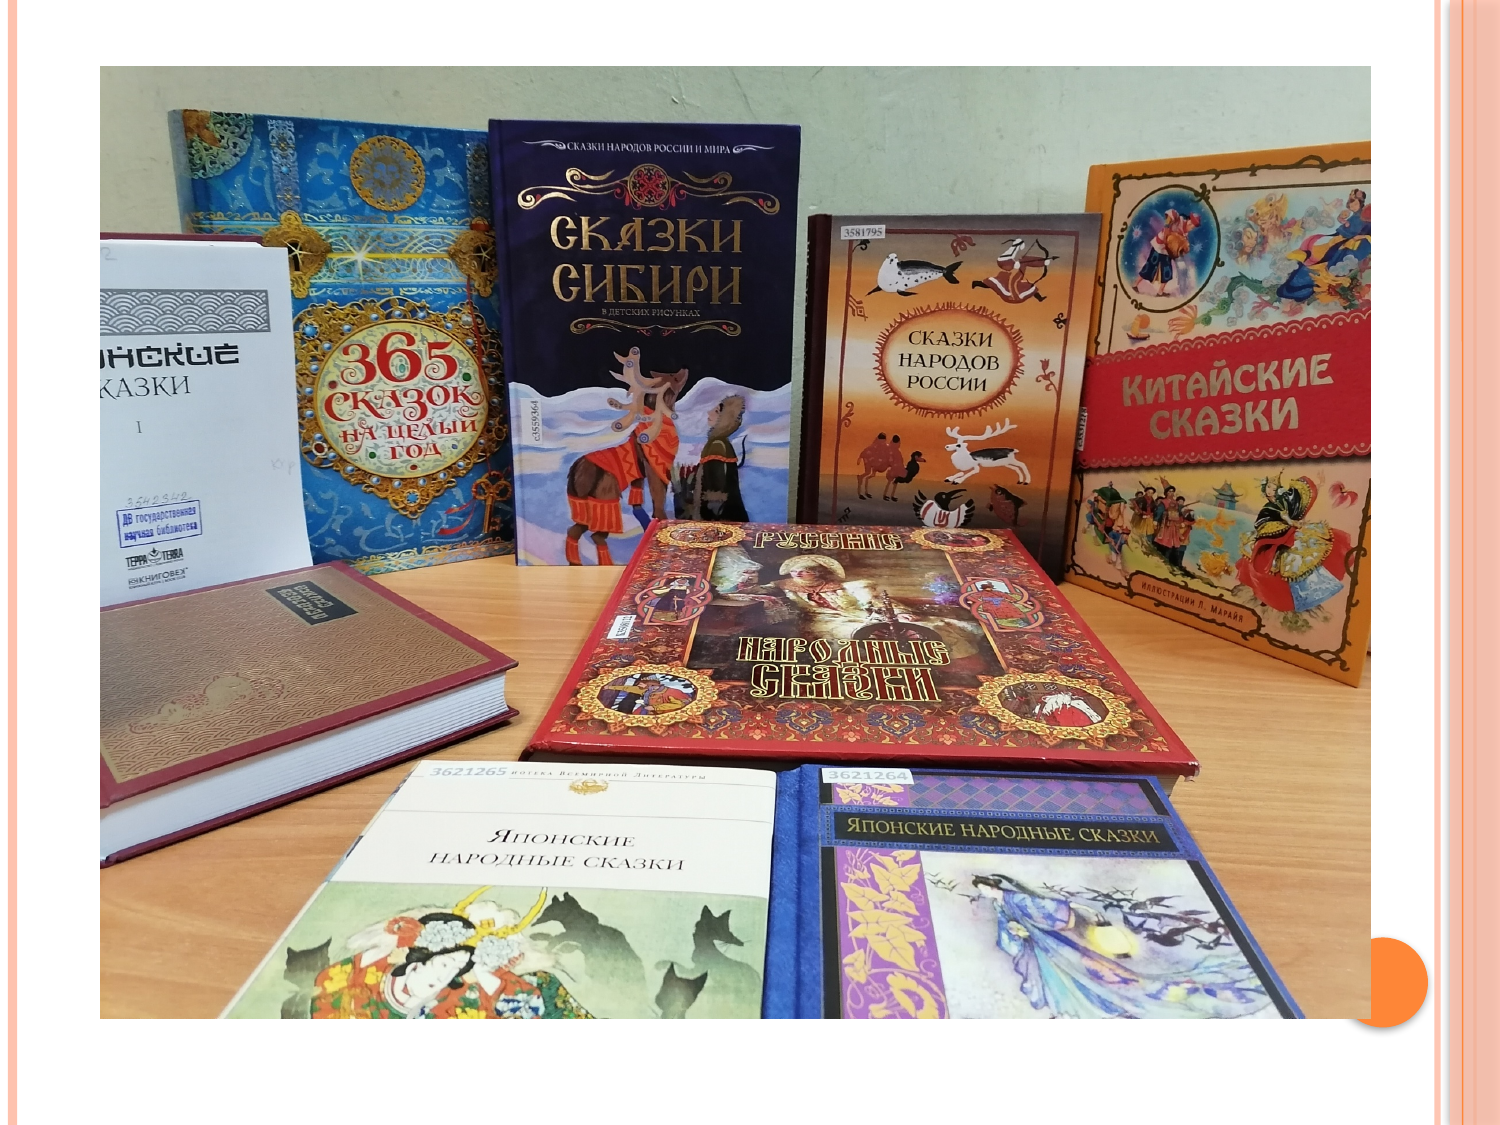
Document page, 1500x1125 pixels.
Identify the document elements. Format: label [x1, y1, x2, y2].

picture [99, 65, 1371, 1020]
